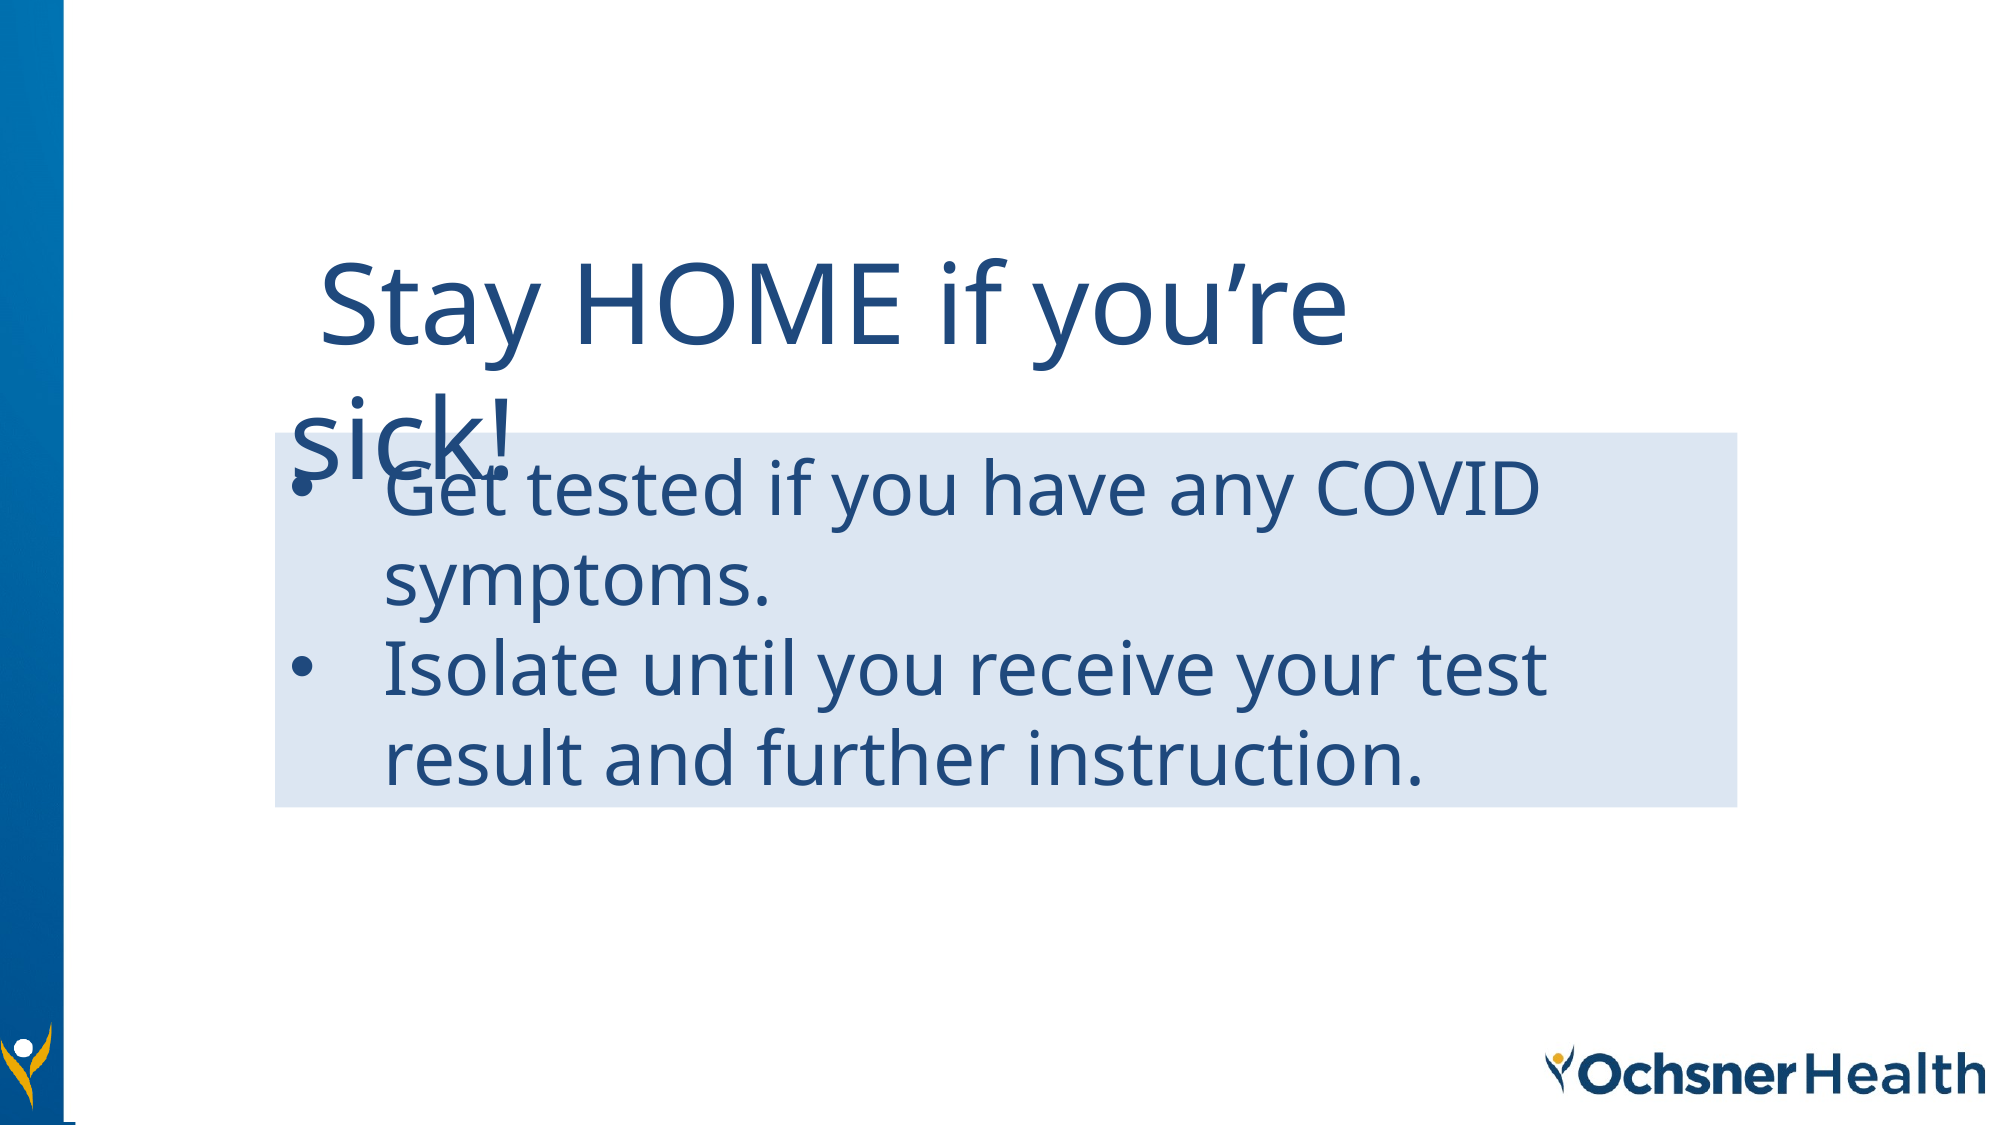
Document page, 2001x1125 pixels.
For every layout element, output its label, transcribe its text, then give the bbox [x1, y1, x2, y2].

text_box Get tested if you have any COVID symptoms. Isolate until you receive your test result and further instruction. [275, 432, 1738, 808]
text_box [0, 0, 1986, 1122]
text_box [0, 1022, 56, 1112]
text_box Stay HOME if you’re sick! [274, 224, 1613, 510]
